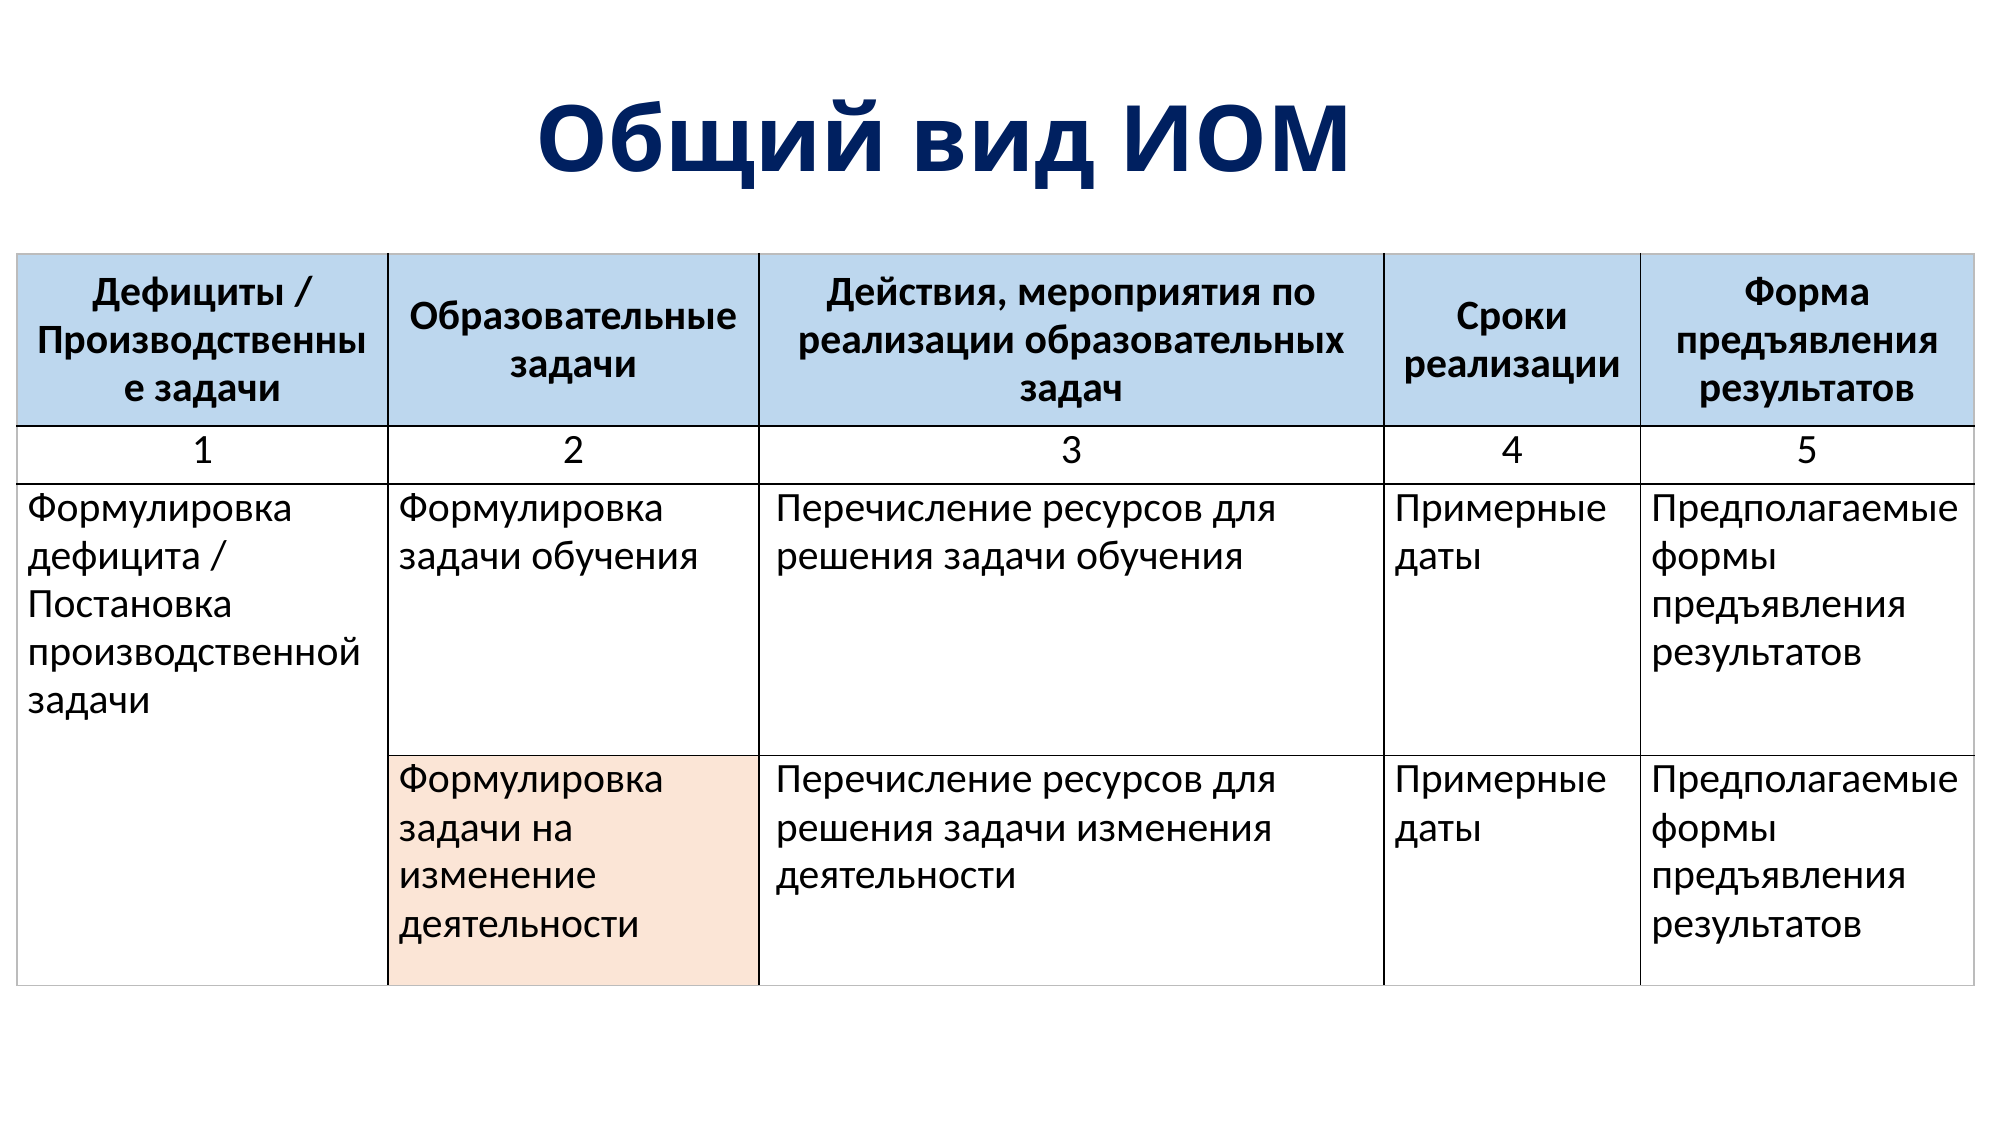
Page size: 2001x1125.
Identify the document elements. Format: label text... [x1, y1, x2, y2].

table_header Форма предъявления результатов [1641, 255, 1973, 425]
table_cell 5 [1641, 427, 1973, 483]
table_cell Перечисление ресурсов для решения задачи изменения деятельности [760, 756, 1383, 985]
table_cell 2 [389, 427, 758, 483]
table_cell 3 [760, 427, 1383, 483]
table_cell 4 [1385, 427, 1640, 483]
table_header Сроки реализации [1385, 255, 1640, 425]
table_cell Формулировка задачи обучения [389, 485, 758, 755]
text_box Общий вид ИОМ [353, 72, 1537, 197]
table_header Действия, мероприятия по реализации образовательных задач [760, 255, 1383, 425]
table_cell Примерные даты [1385, 485, 1640, 755]
table_cell Примерные даты [1385, 756, 1640, 985]
table_header Образовательные задачи [389, 255, 758, 425]
table_cell Предполагаемые формы предъявления результатов [1641, 485, 1973, 755]
table_cell Формулировка дефицита / Постановка производственной задачи [18, 485, 387, 985]
table_header Дефициты / Производственные задачи [18, 255, 387, 425]
table_cell Предполагаемые формы предъявления результатов [1641, 756, 1973, 985]
table_cell Формулировка задачи на изменение деятельности [389, 756, 758, 985]
table_cell Перечисление ресурсов для решения задачи обучения [760, 485, 1383, 755]
table_cell 1 [18, 427, 387, 483]
